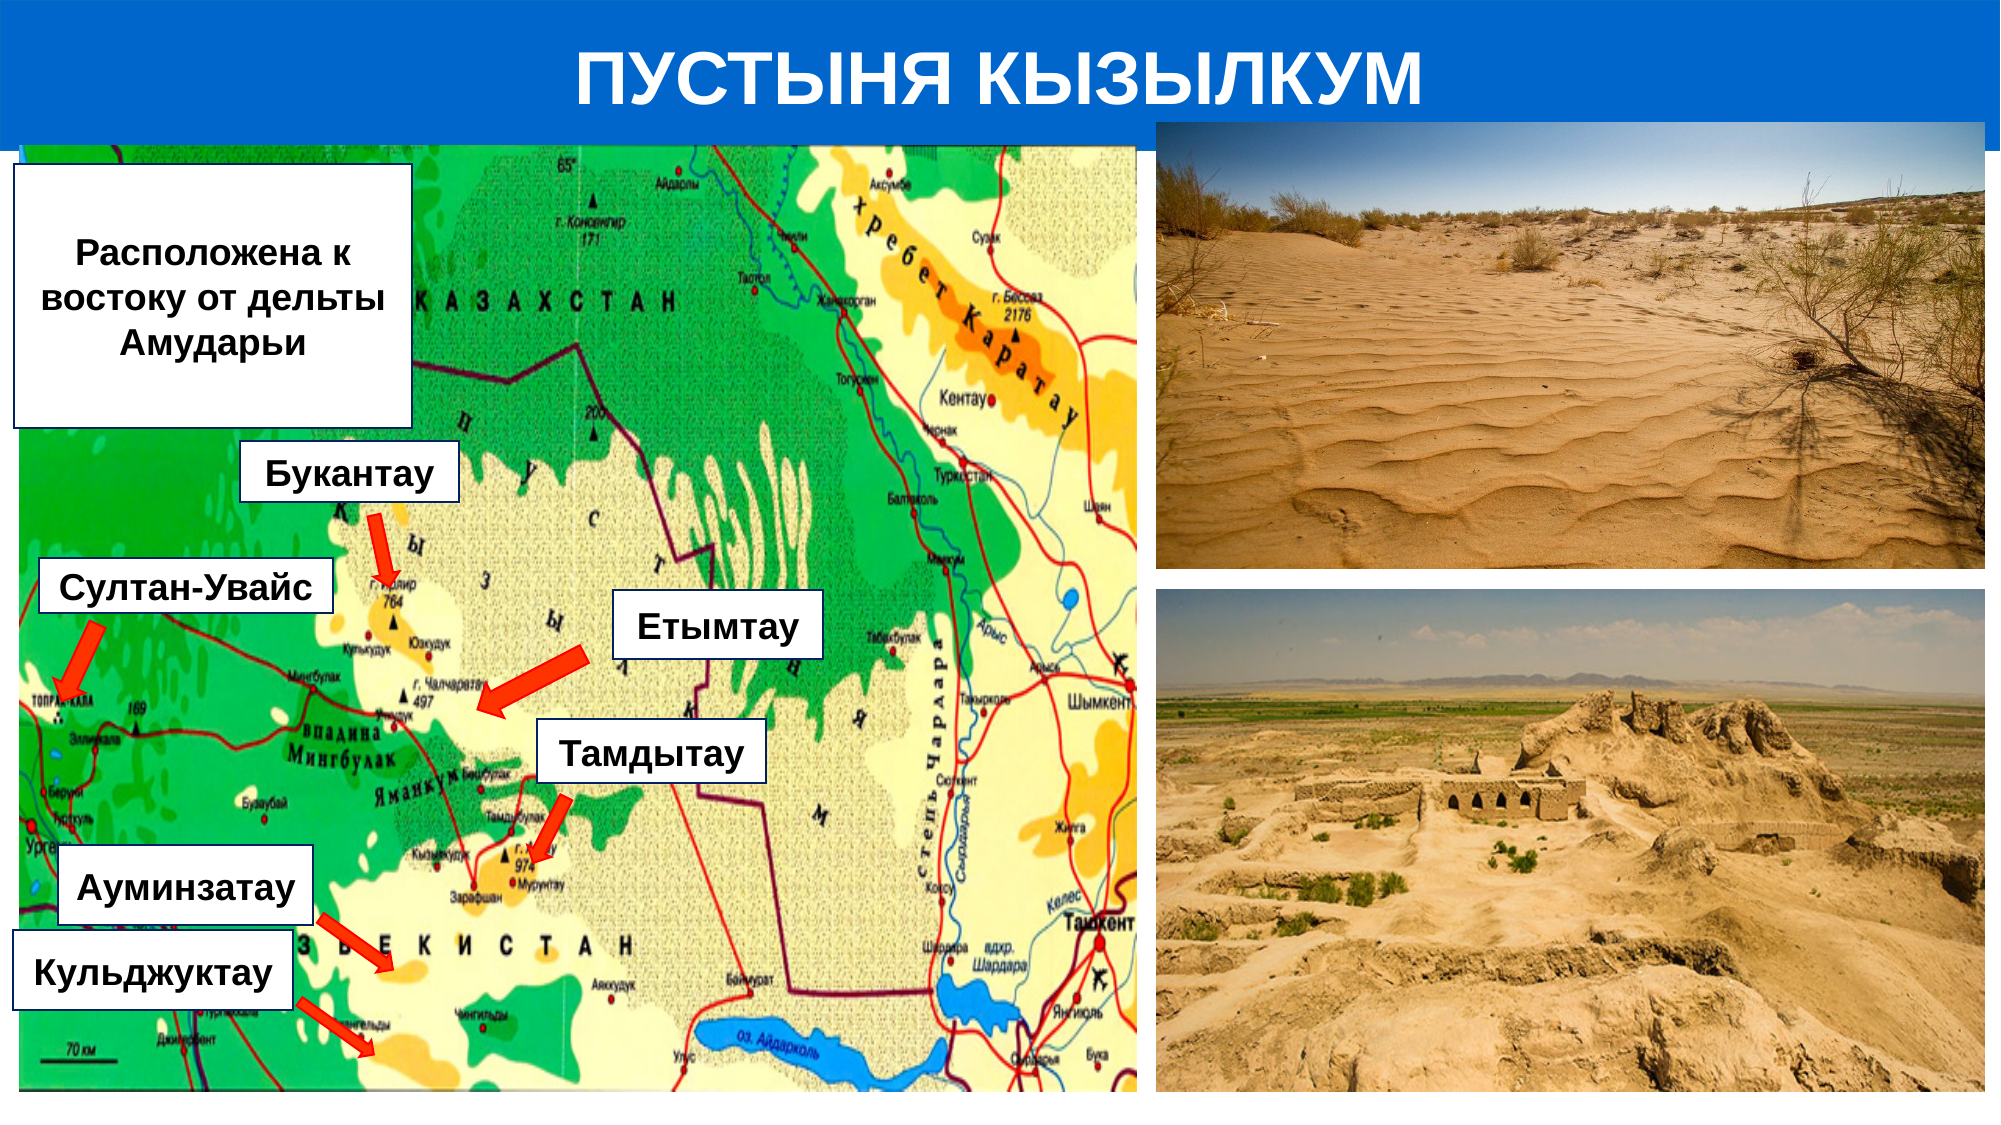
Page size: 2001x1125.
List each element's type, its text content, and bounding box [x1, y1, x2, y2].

text_box ПУСТЫНЯ КЫЗЫЛКУМ [0, 0, 2000, 151]
text_box Расположена к востоку от дельты Амударьи [13, 163, 19, 429]
picture [1156, 589, 1985, 1092]
picture [19, 145, 1137, 1092]
picture [1156, 122, 1985, 570]
text_box Кульджуктау [12, 929, 19, 1011]
